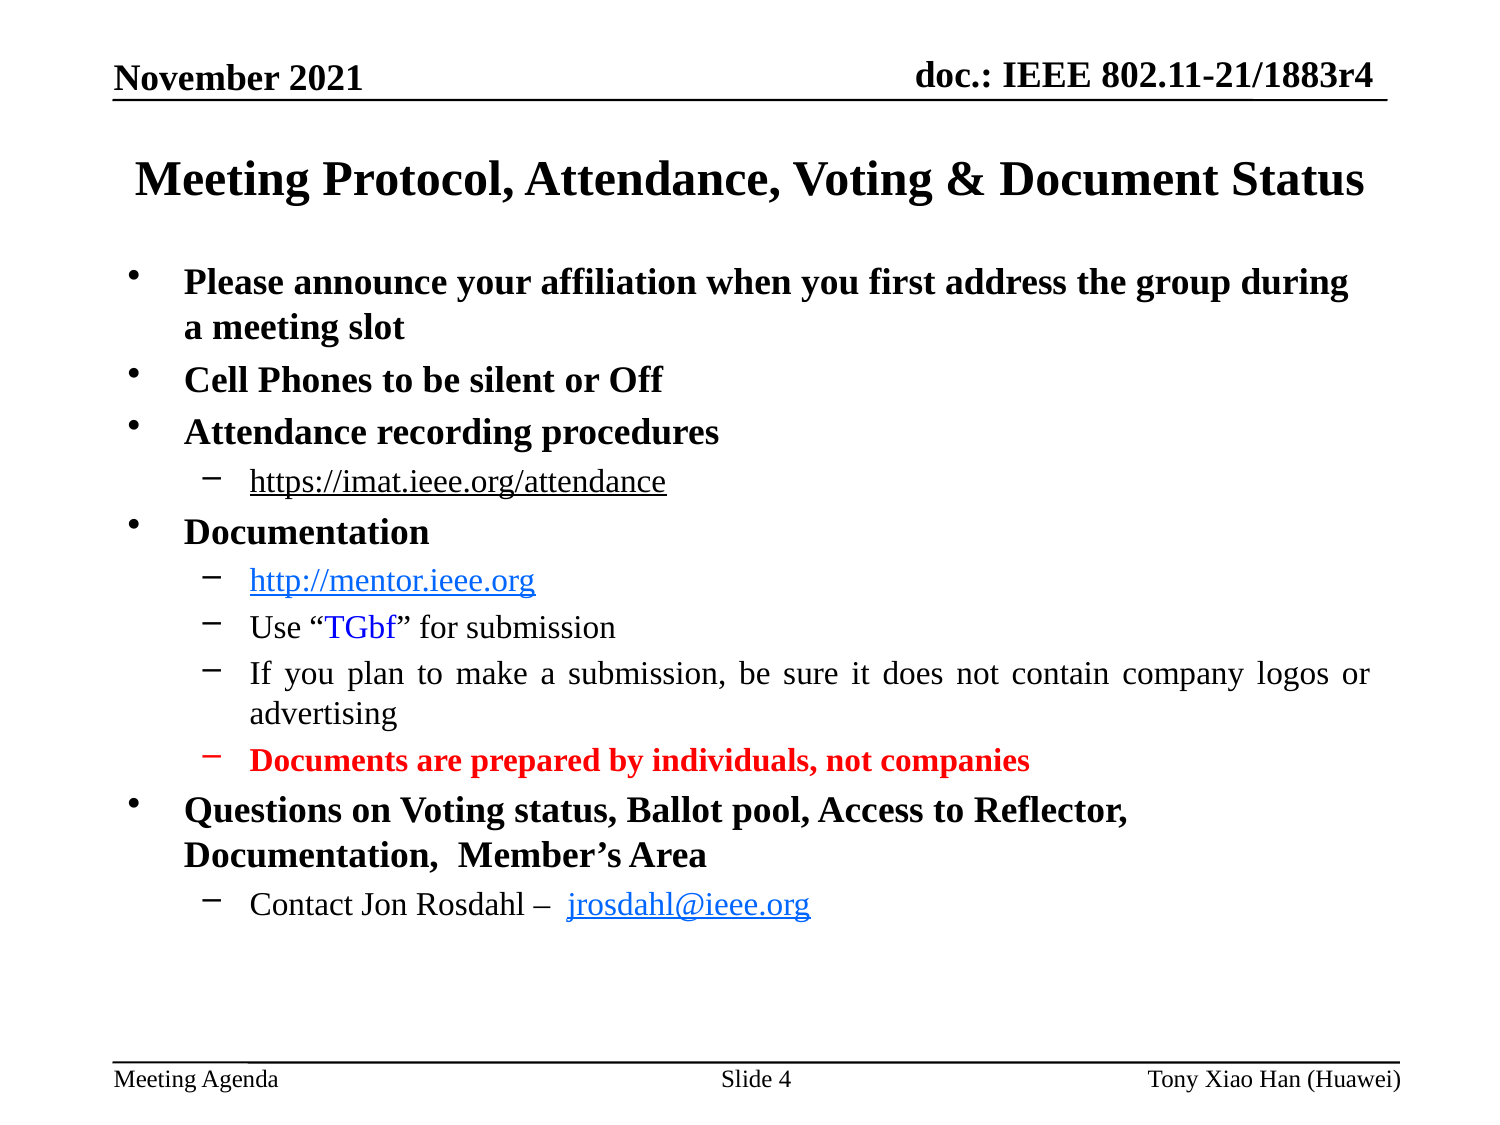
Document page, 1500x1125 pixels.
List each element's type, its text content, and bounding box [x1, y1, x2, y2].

list Please announce your affiliation when you first address the group during a meeting slot Cell Phones to be silent or Off Attendance recording procedures https://imat.ieee.org/attendance Documentation http://mentor.ieee.org Use “TGbf” for submission If you plan to make a submission, be sure it does not contain company logos or advertising Documents are prepared by individuals, not companies Questions on Voting status, Ballot pool, Access to Reflector, Documentation, Member’s Area Contact Jon Rosdahl – jrosdahl@ieee.org [112, 263, 1388, 925]
slide_number Slide 4 [712, 1061, 800, 1093]
footer Tony Xiao Han (Huawei) [999, 1061, 1402, 1093]
text_box Meeting Protocol, Attendance, Voting & Document Status [112, 87, 1388, 263]
